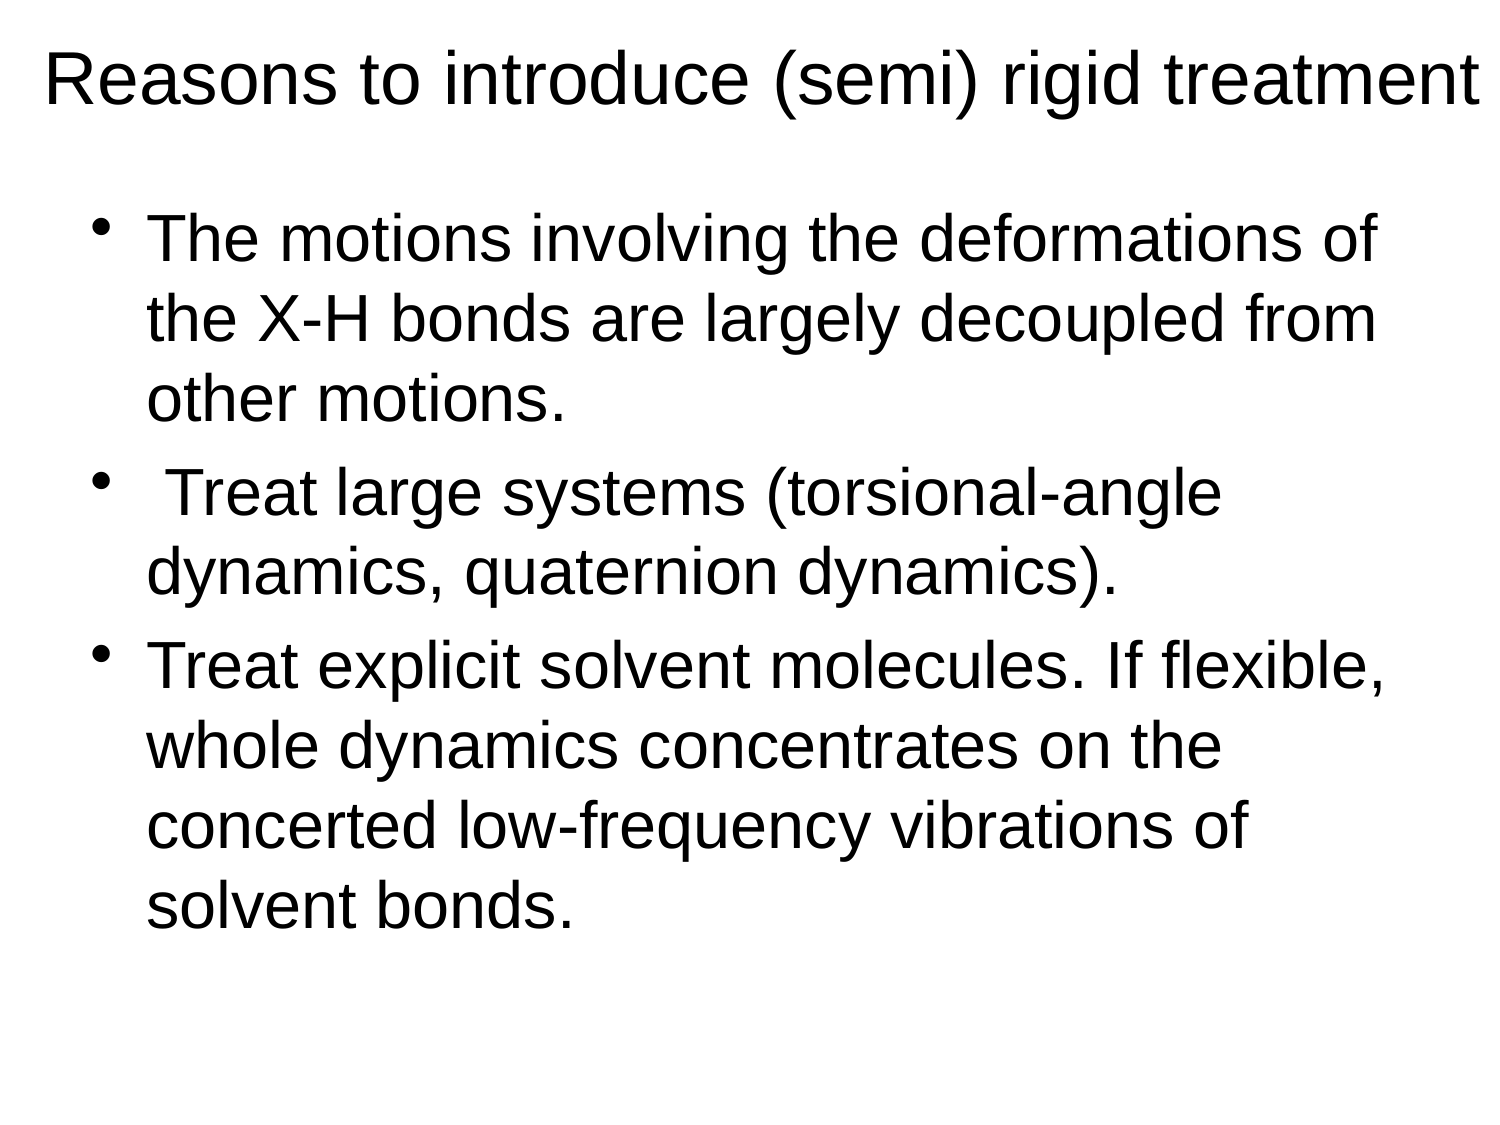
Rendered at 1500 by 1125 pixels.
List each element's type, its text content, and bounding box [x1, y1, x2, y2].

title Reasons to introduce (semi) rigid treatment [24, 0, 1500, 151]
list The motions involving the deformations of the X-H bonds are largely decoupled from other motions. Treat large systems (torsional-angle dynamics, quaternion dynamics). Treat explicit solvent molecules. If flexible, whole dynamics concentrates on the concerted low-frequency vibrations of solvent bonds. [74, 187, 1426, 931]
